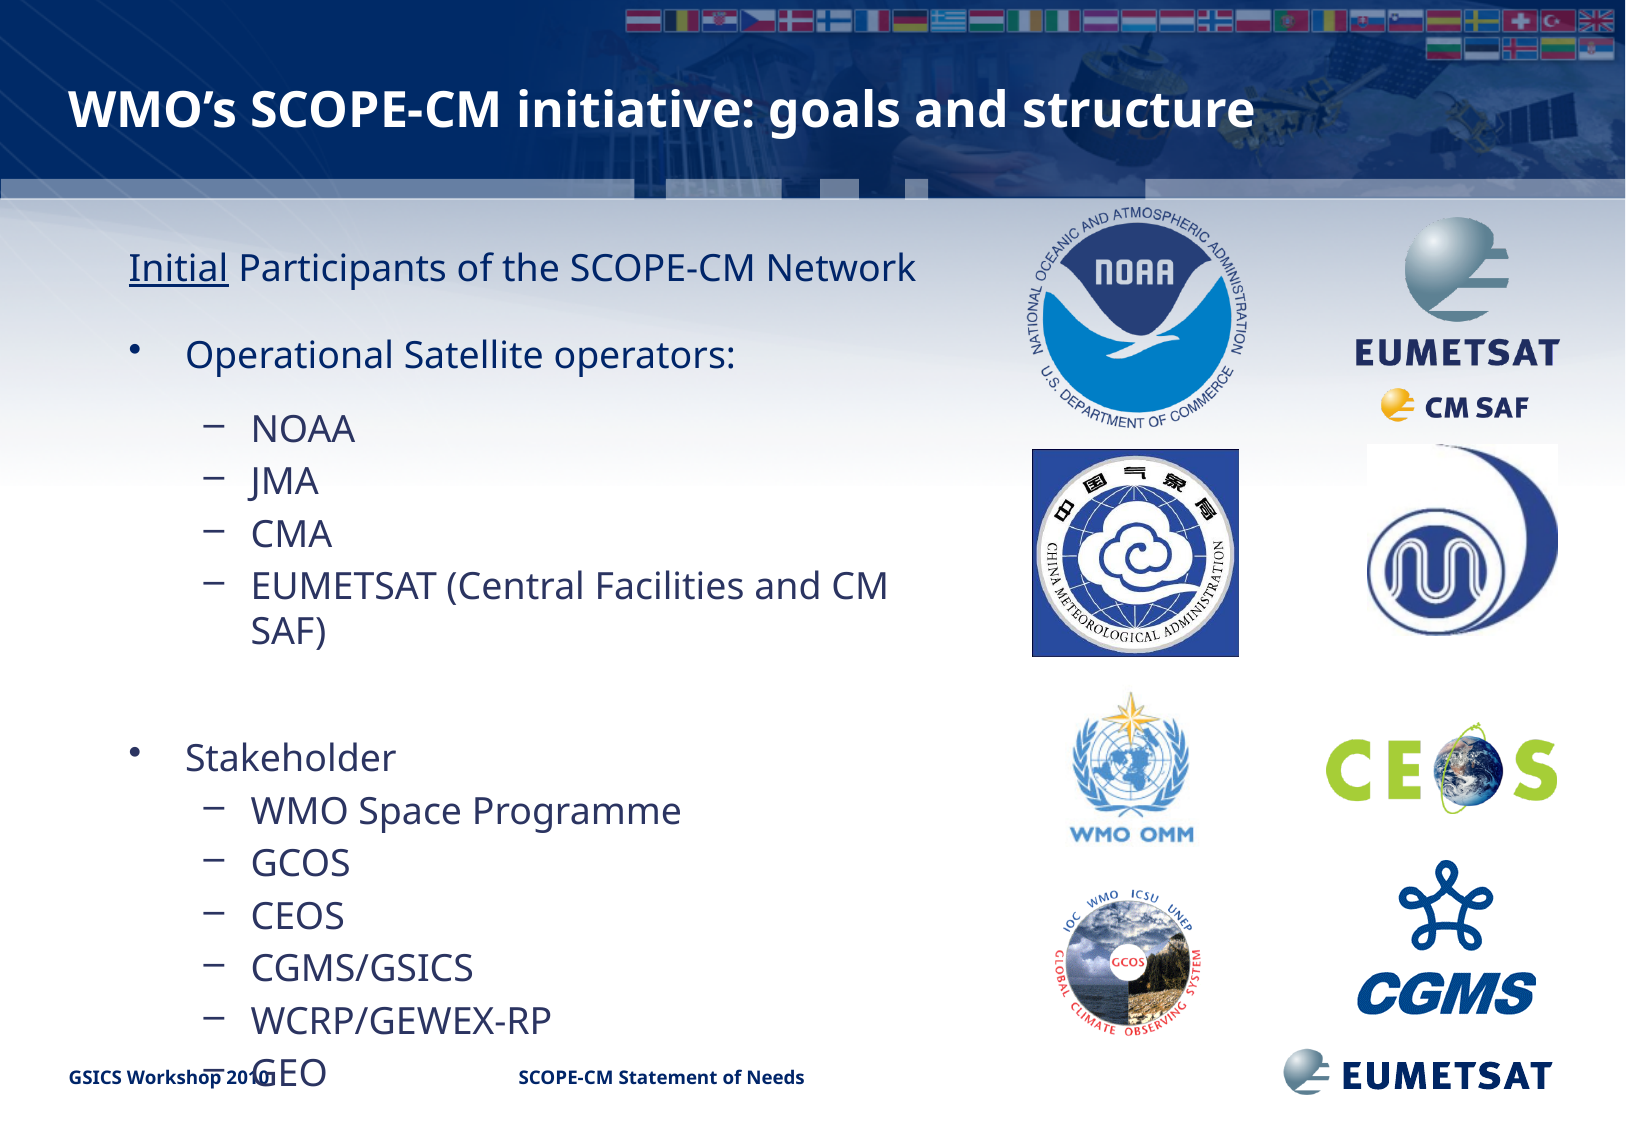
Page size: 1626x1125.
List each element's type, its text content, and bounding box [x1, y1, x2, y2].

title WMO’s SCOPE-CM initiative: goals and structure [53, 38, 1555, 178]
list Initial Participants of the SCOPE-CM Network Operational Satellite operators: NOAA JMA CMA EUMETSAT (Central Facilities and CM SAF) Stakeholder WMO Space Programme GCOS CEOS CGMS/GSICS WCRP/GEWEX-RP GEO [113, 235, 989, 1021]
picture [0, 0, 1626, 1125]
